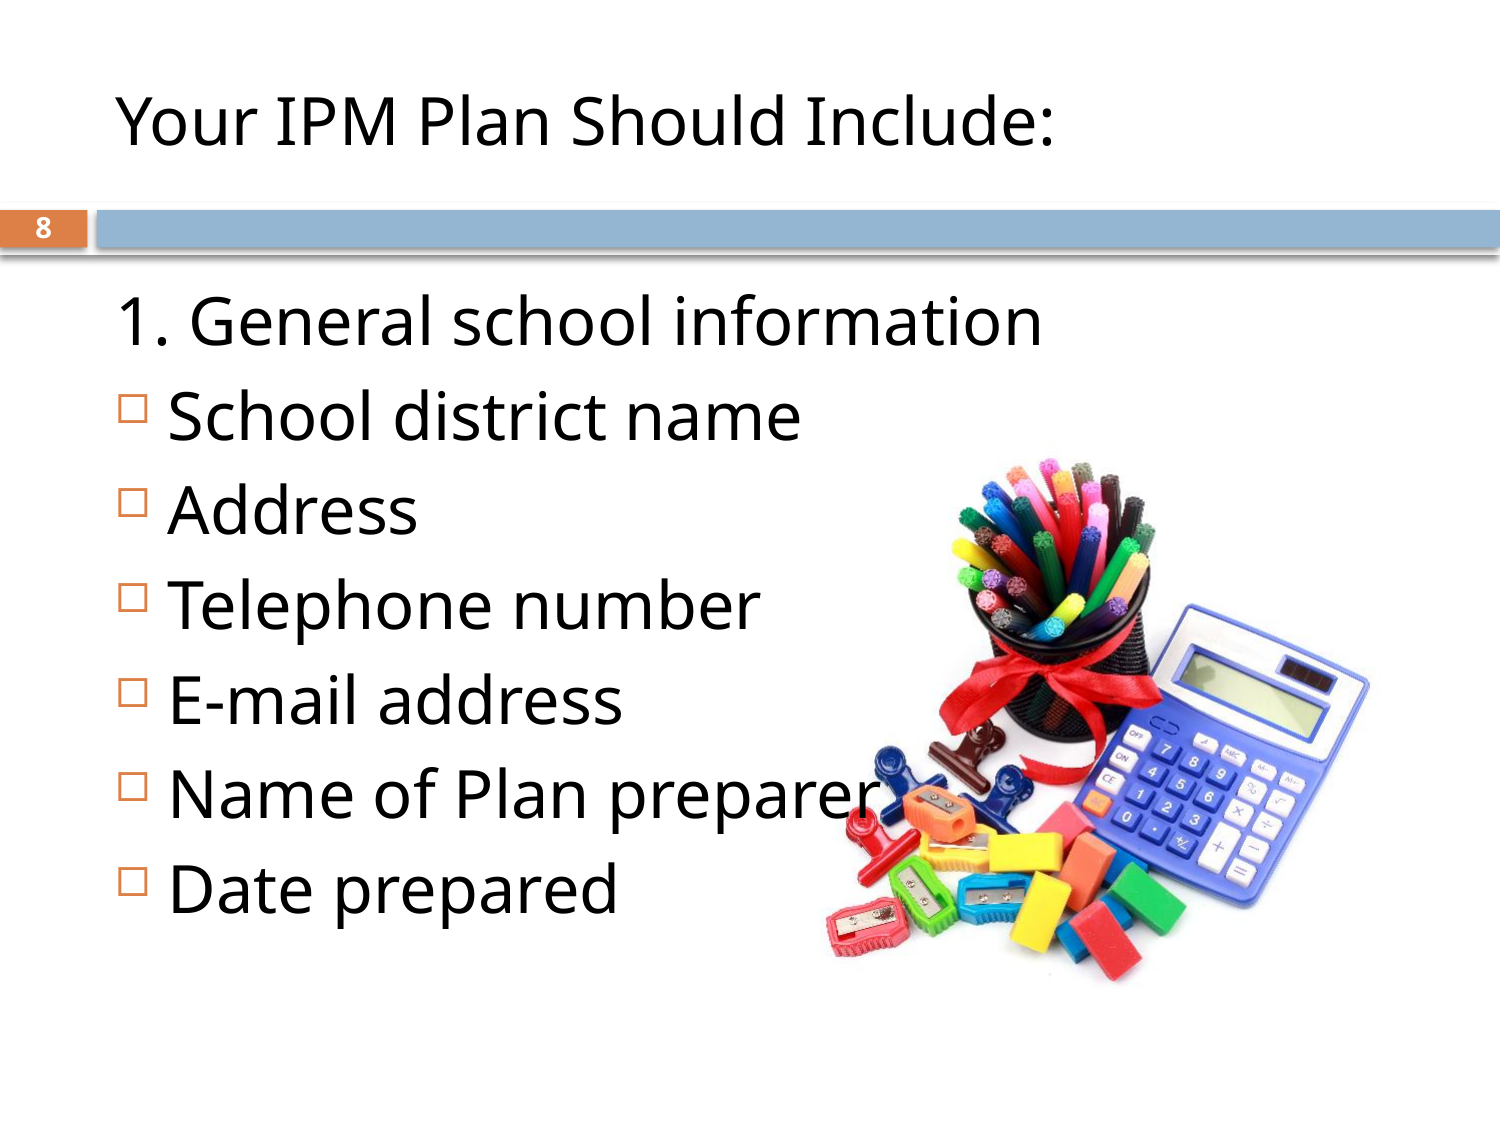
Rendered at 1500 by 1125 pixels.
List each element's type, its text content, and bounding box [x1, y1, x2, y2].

list 1. General school information School district name Address Telephone number E-mail address Name of Plan preparer Date prepared [100, 271, 1438, 1009]
picture [724, 312, 1444, 1045]
slide_number 8 [0, 208, 88, 249]
title Your IPM Plan Should Include: [100, 37, 1438, 200]
